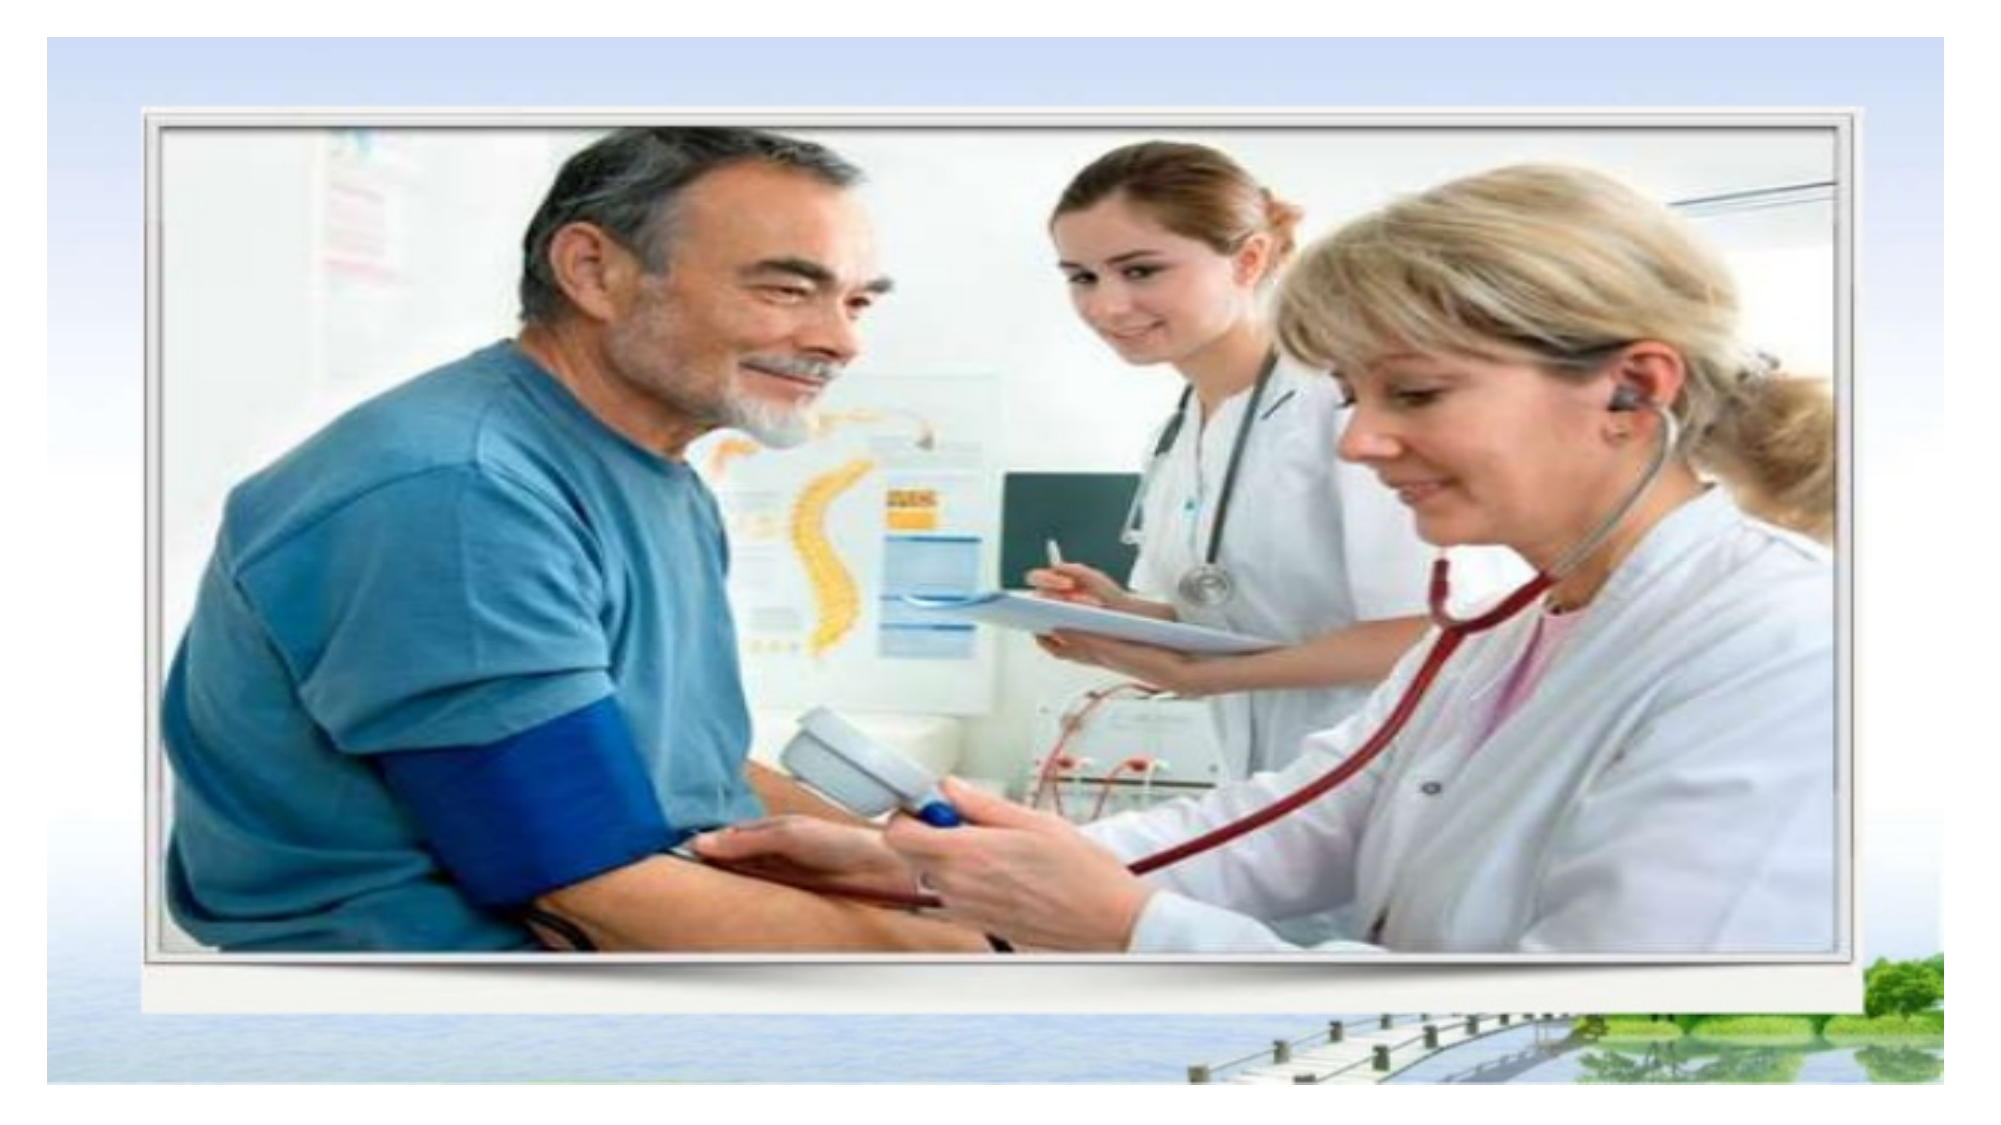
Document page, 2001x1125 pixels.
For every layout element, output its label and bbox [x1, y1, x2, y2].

picture [47, 37, 1944, 1085]
